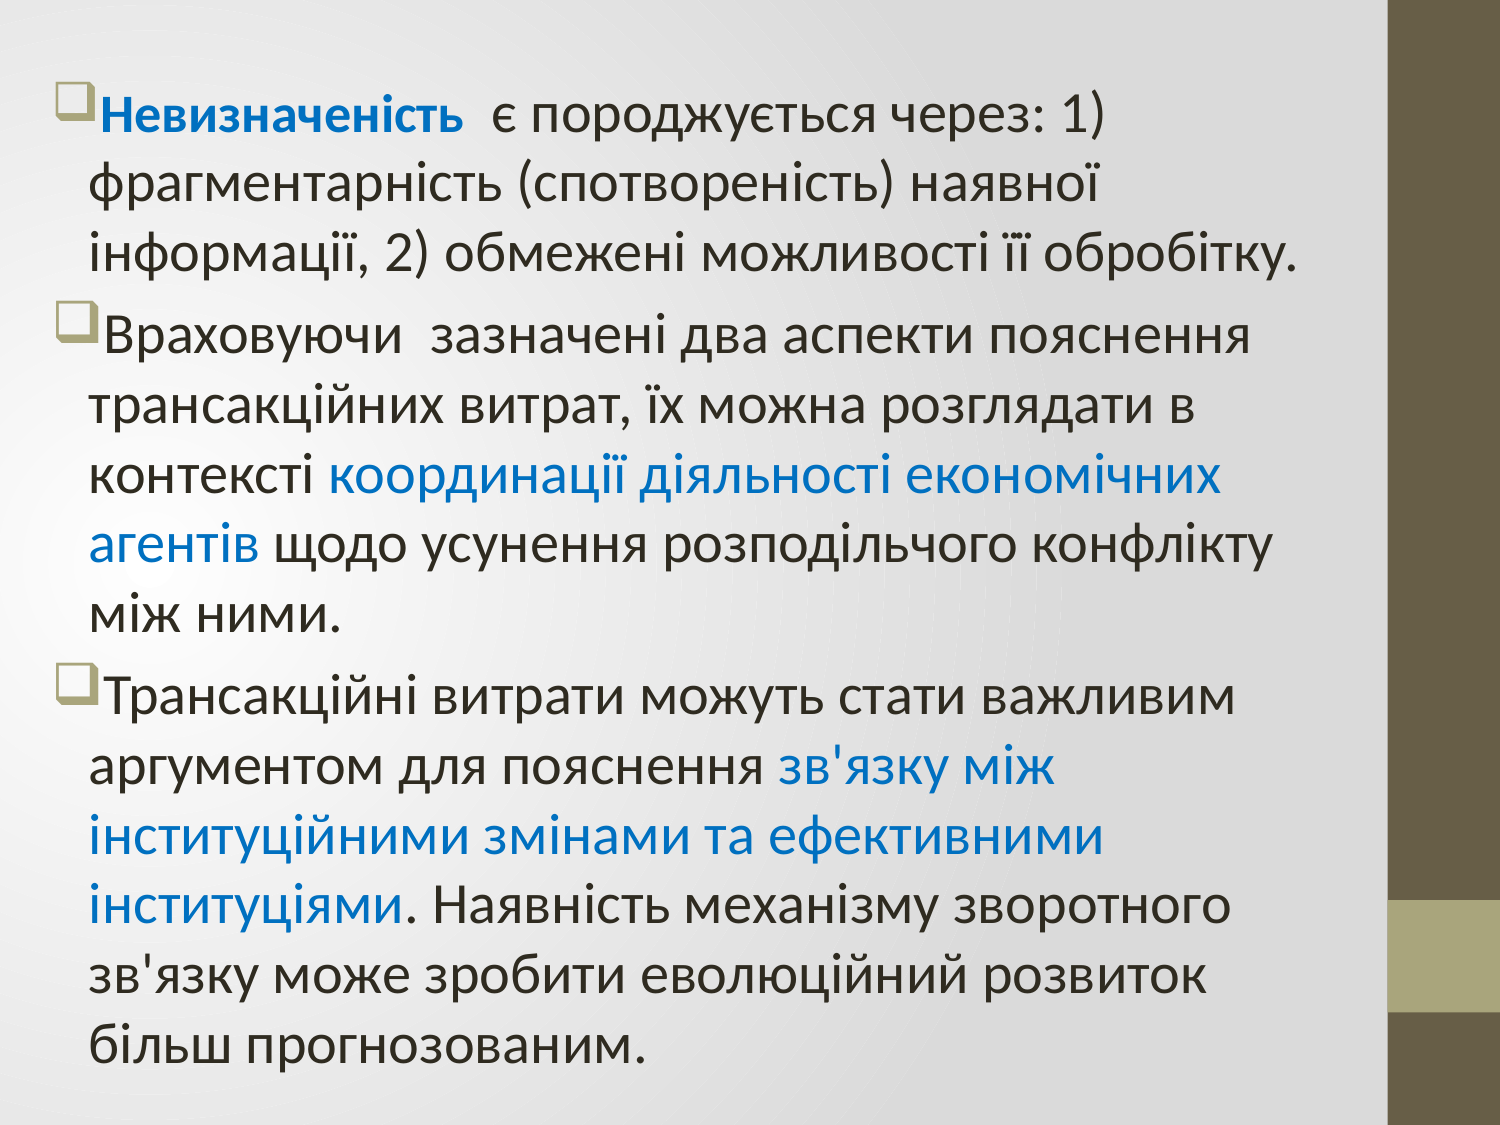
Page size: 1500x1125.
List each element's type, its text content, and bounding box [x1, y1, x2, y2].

list Невизначеність є породжується через: 1) фрагментарність (спотвореність) наявної інформації, 2) обмежені можливості її обробітку. Враховуючи зазначені два аспекти пояснення трансакційних витрат, їх можна розглядати в контексті координації діяльності економічних агентів щодо усунення розподільчого конфлікту між ними. Трансакційні витрати можуть стати важливим аргументом для пояснення зв'язку між інституційними змінами та ефективними інституціями. Наявність механізму зворотного зв'язку може зробити еволюційний розвиток більш прогнозованим. [17, 66, 1377, 1106]
